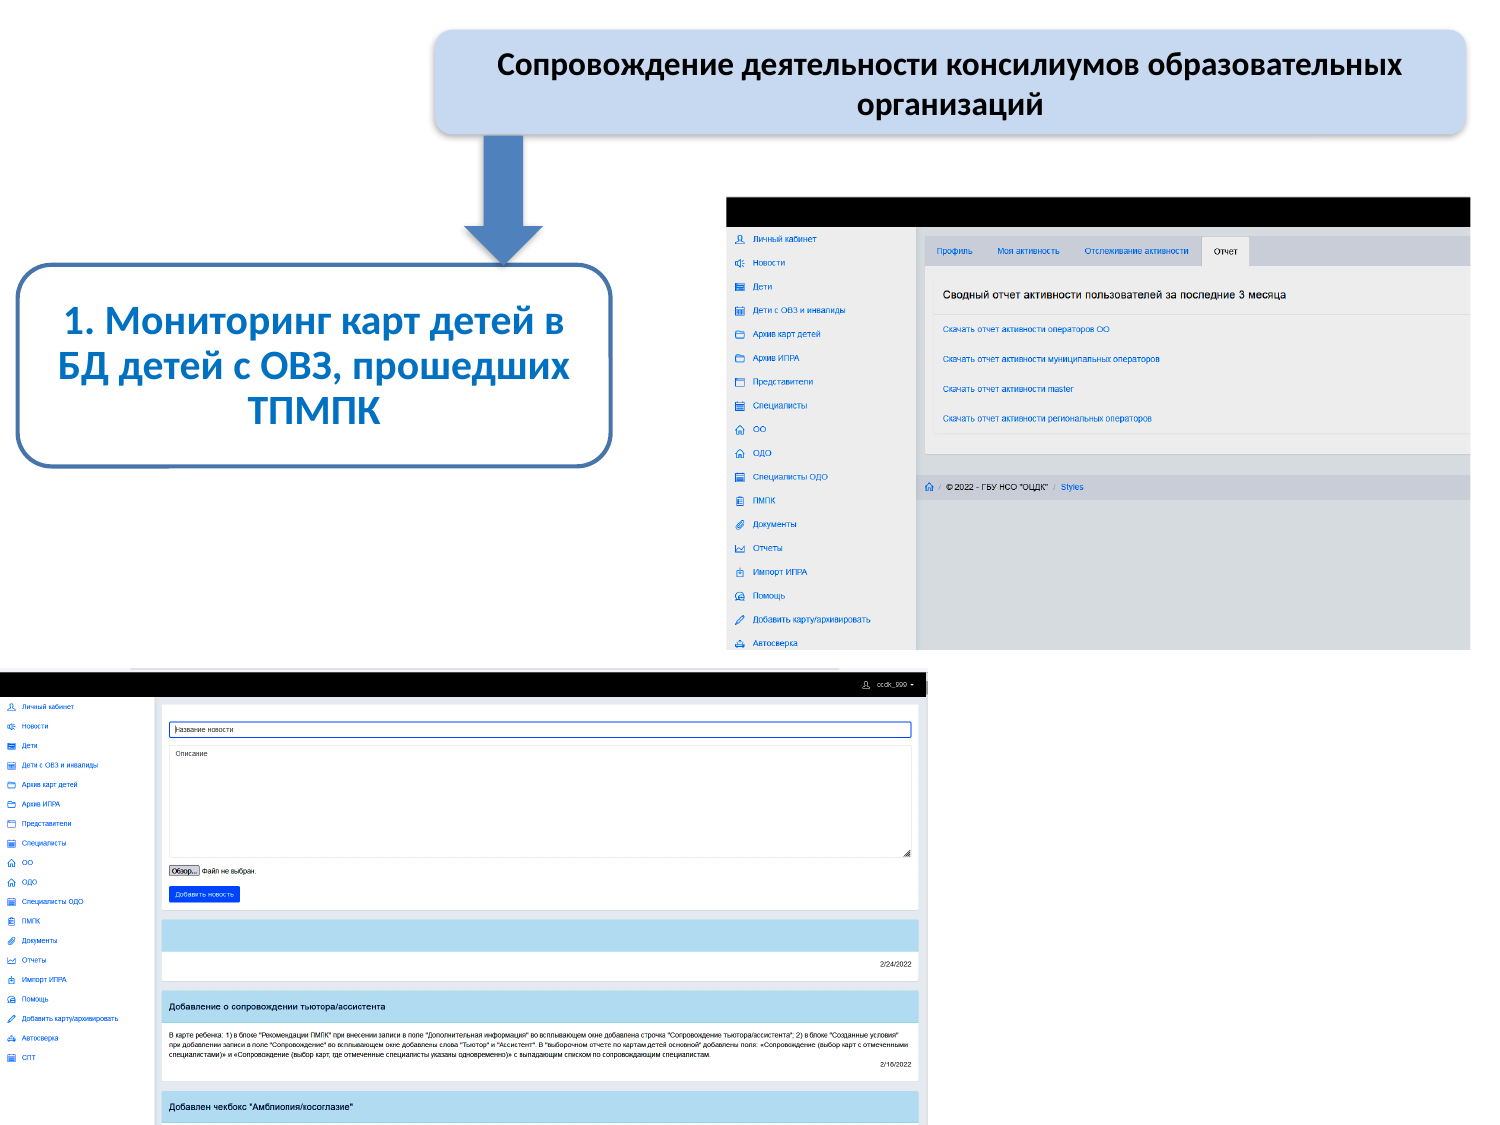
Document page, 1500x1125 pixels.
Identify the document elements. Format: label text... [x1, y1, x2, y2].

text_box [462, 133, 545, 263]
picture [726, 196, 1471, 650]
picture [0, 668, 929, 1125]
text_box Сопровождение деятельности консилиумов образовательных организаций [434, 29, 1467, 135]
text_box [17, 264, 611, 467]
